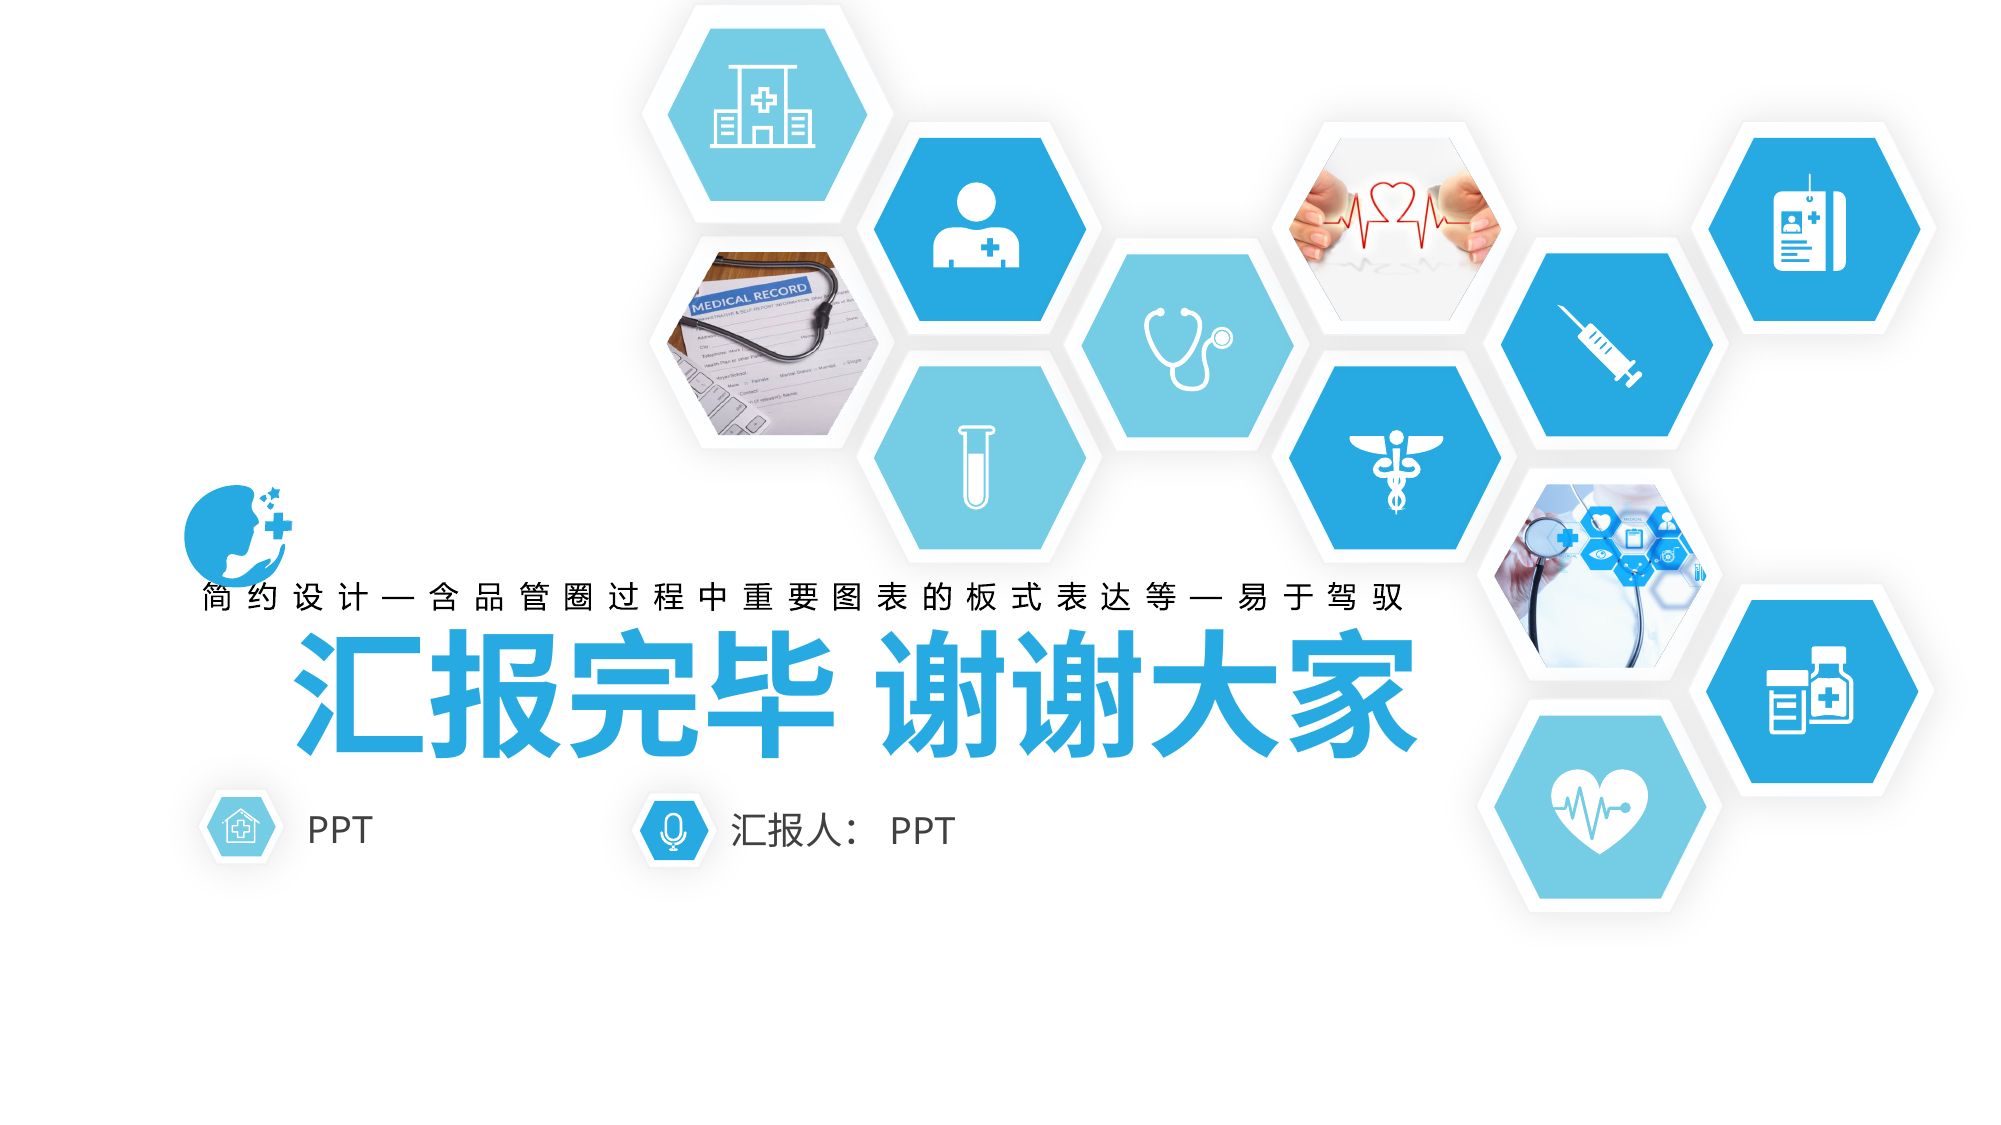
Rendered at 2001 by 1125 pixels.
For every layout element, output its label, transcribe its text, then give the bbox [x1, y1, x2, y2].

text_box [966, 582, 996, 611]
text_box [479, 583, 500, 595]
text_box [263, 589, 276, 610]
text_box [1373, 584, 1403, 611]
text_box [855, 120, 1104, 336]
text_box [618, 592, 626, 600]
text_box [565, 583, 591, 611]
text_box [855, 349, 1104, 564]
text_box [476, 597, 488, 611]
text_box [654, 583, 684, 611]
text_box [1689, 120, 1939, 336]
text_box [1101, 582, 1131, 611]
text_box [429, 582, 459, 611]
text_box [1012, 582, 1042, 611]
text_box [382, 596, 415, 600]
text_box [1766, 646, 1854, 735]
text_box [788, 583, 818, 611]
text_box [211, 595, 224, 608]
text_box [197, 788, 390, 865]
text_box [1327, 582, 1355, 611]
text_box [834, 583, 860, 611]
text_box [1482, 236, 1731, 451]
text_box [1475, 698, 1724, 913]
text_box [700, 582, 726, 611]
text_box [248, 604, 261, 609]
text_box [520, 582, 549, 611]
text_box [1349, 430, 1444, 515]
text_box [924, 582, 951, 611]
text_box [1687, 583, 1936, 798]
text_box [743, 582, 773, 610]
text_box [348, 582, 368, 611]
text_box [933, 182, 1020, 268]
text_box [202, 589, 230, 611]
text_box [173, 481, 293, 589]
text_box [248, 589, 270, 603]
text_box [1189, 596, 1222, 600]
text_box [957, 425, 996, 510]
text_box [1062, 237, 1312, 452]
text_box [1270, 349, 1519, 564]
text_box [338, 592, 351, 611]
text_box [609, 592, 638, 610]
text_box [640, 3, 895, 224]
text_box [1057, 581, 1087, 611]
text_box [630, 792, 968, 869]
text_box [610, 582, 638, 606]
text_box [293, 583, 323, 611]
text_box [1475, 467, 1724, 682]
text_box [1146, 582, 1176, 611]
text_box 汇报完毕 谢谢大家 [275, 601, 1437, 782]
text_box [1144, 307, 1234, 392]
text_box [1270, 120, 1519, 336]
text_box [339, 582, 347, 590]
text_box [1284, 584, 1313, 611]
text_box [1238, 583, 1266, 611]
text_box [877, 581, 907, 611]
text_box [490, 597, 503, 611]
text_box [647, 235, 897, 450]
